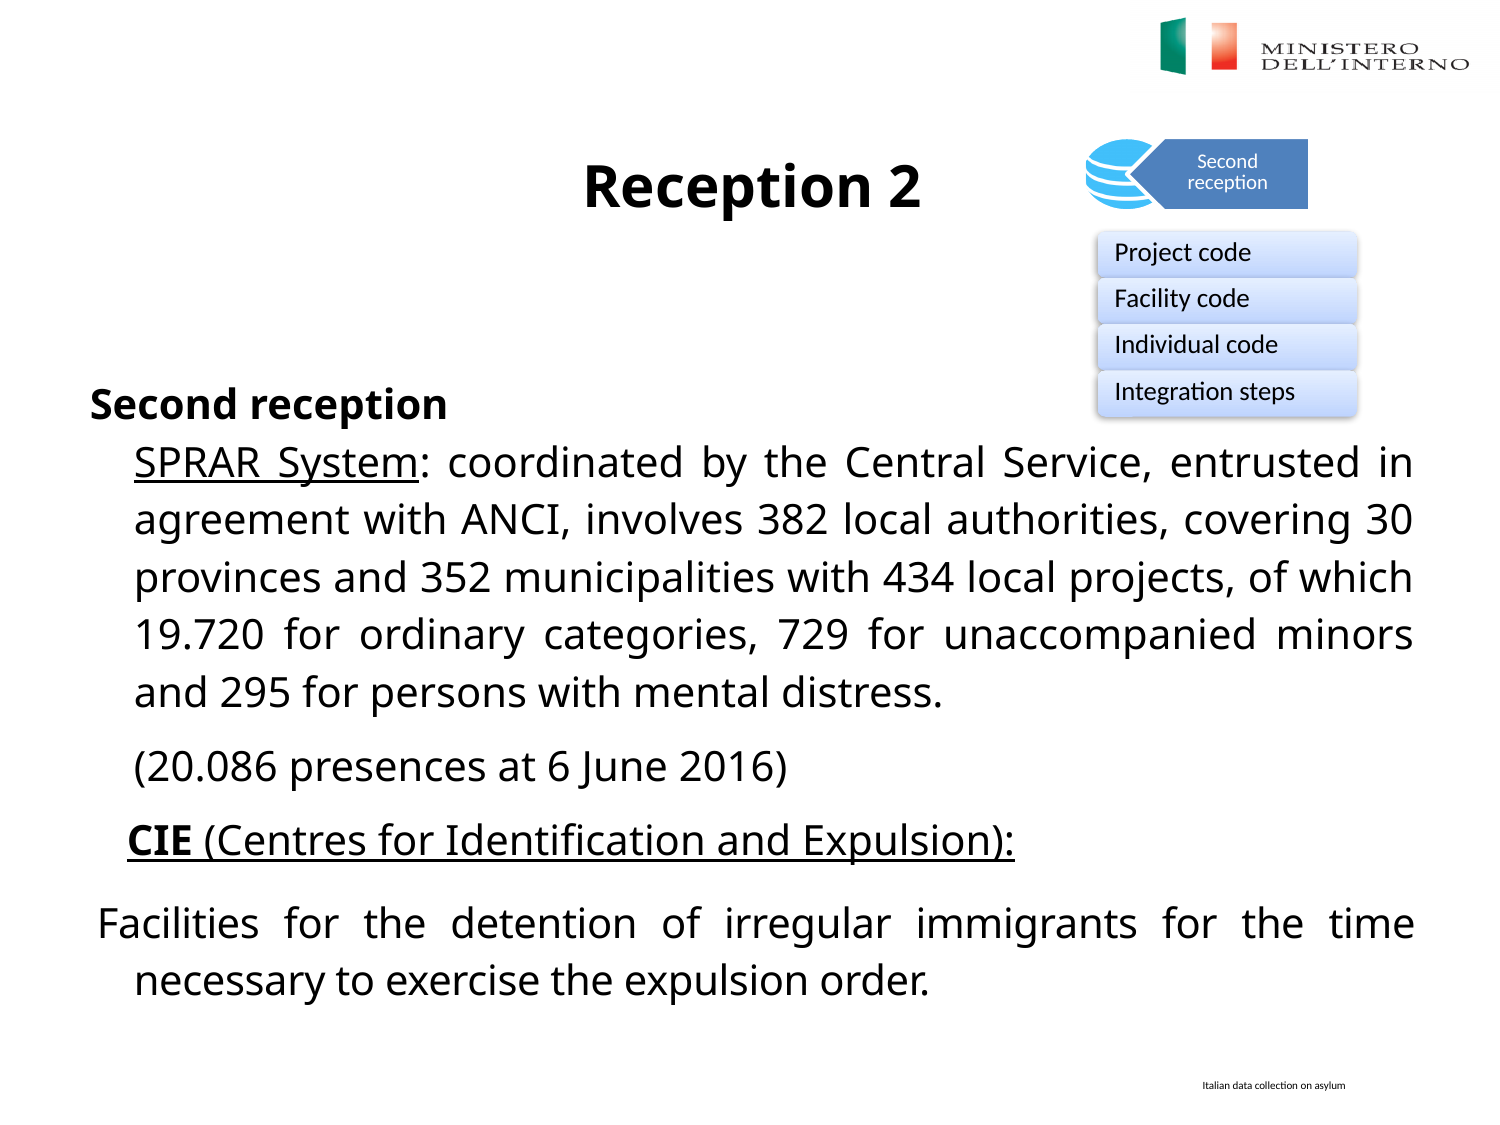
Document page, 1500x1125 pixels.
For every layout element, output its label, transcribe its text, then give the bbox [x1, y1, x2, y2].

text_box Reception 2 Second reception SPRAR System: coordinated by the Central Service, entrusted in agreement with ANCI, involves 382 local authorities, covering 30 provinces and 352 municipalities with 434 local projects, of which 19.720 for ordinary categories, 729 for unaccompanied minors and 295 for persons with mental distress. (20.086 presences at 6 June 2016) CIE (Centres for Identification and Expulsion): Facilities for the detention of irregular immigrants for the time necessary to exercise the expulsion order. [74, 137, 1430, 1012]
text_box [1097, 231, 1358, 417]
title Italian data collection on asylum [1080, 1070, 1471, 1117]
picture [1130, 0, 1500, 94]
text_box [1080, 136, 1357, 212]
